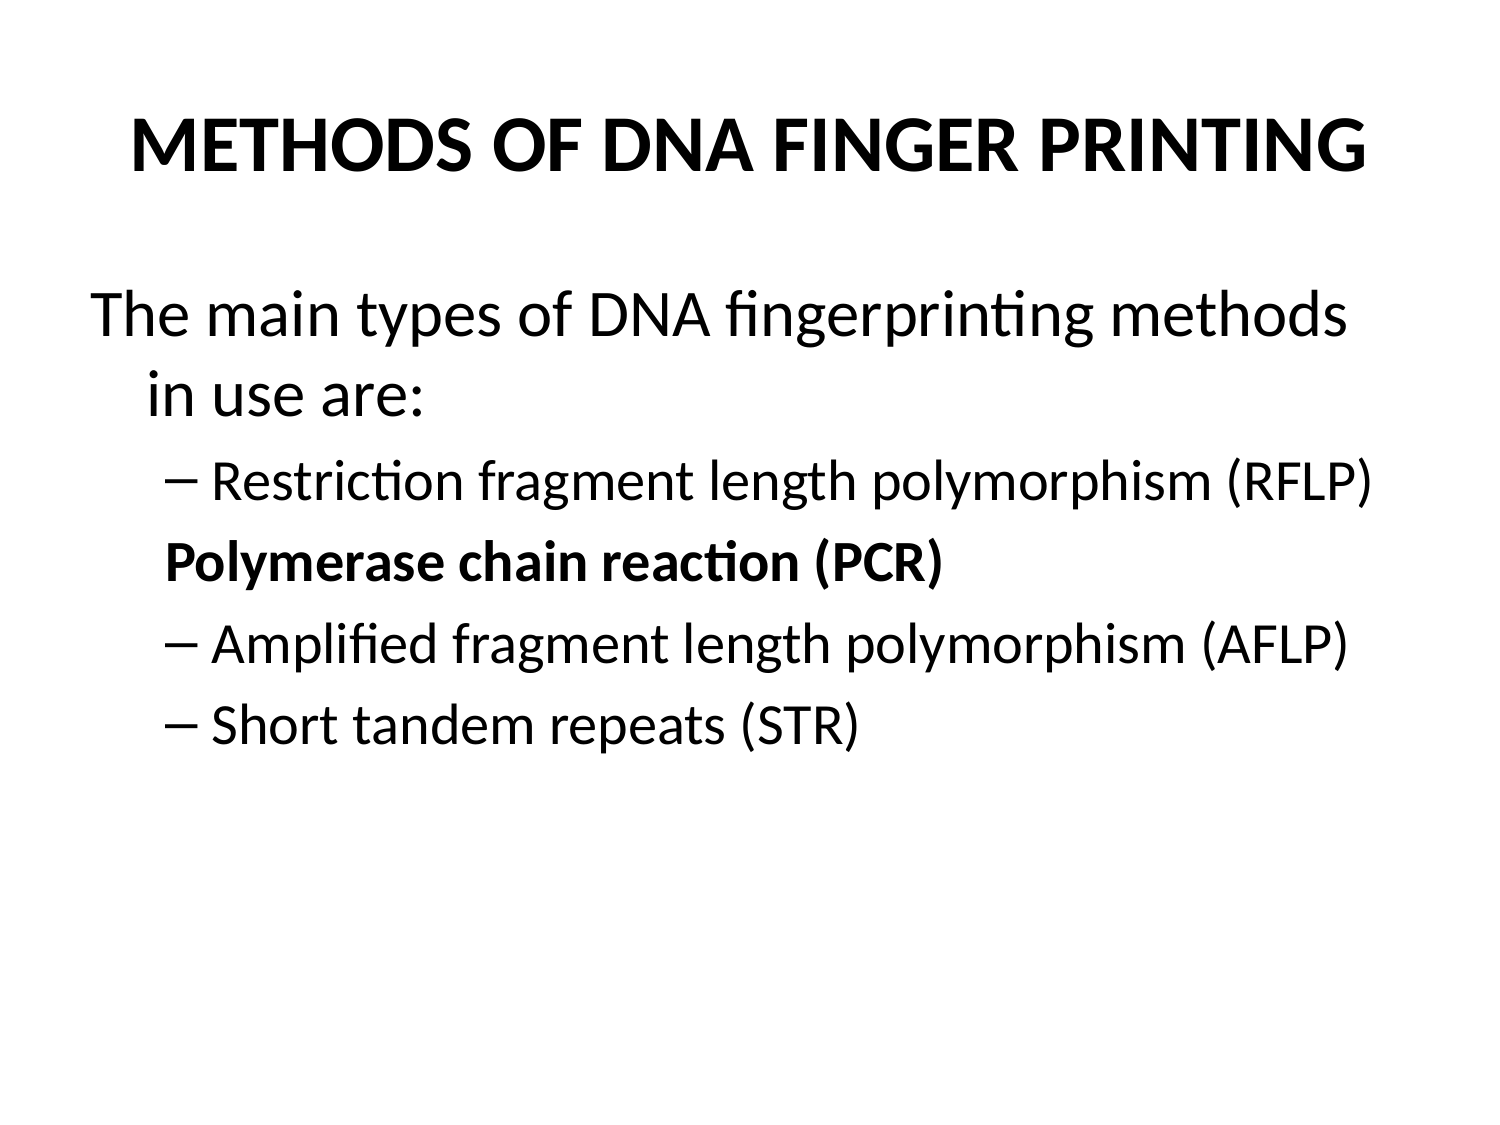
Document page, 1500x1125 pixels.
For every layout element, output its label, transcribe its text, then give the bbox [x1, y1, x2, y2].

title METHODS OF DNA FINGER PRINTING [75, 45, 1425, 233]
list The main types of DNA fingerprinting methods in use are: Restriction fragment length polymorphism (RFLP) Polymerase chain reaction (PCR) Amplified fragment length polymorphism (AFLP) Short tandem repeats (STR) [75, 262, 1425, 1005]
